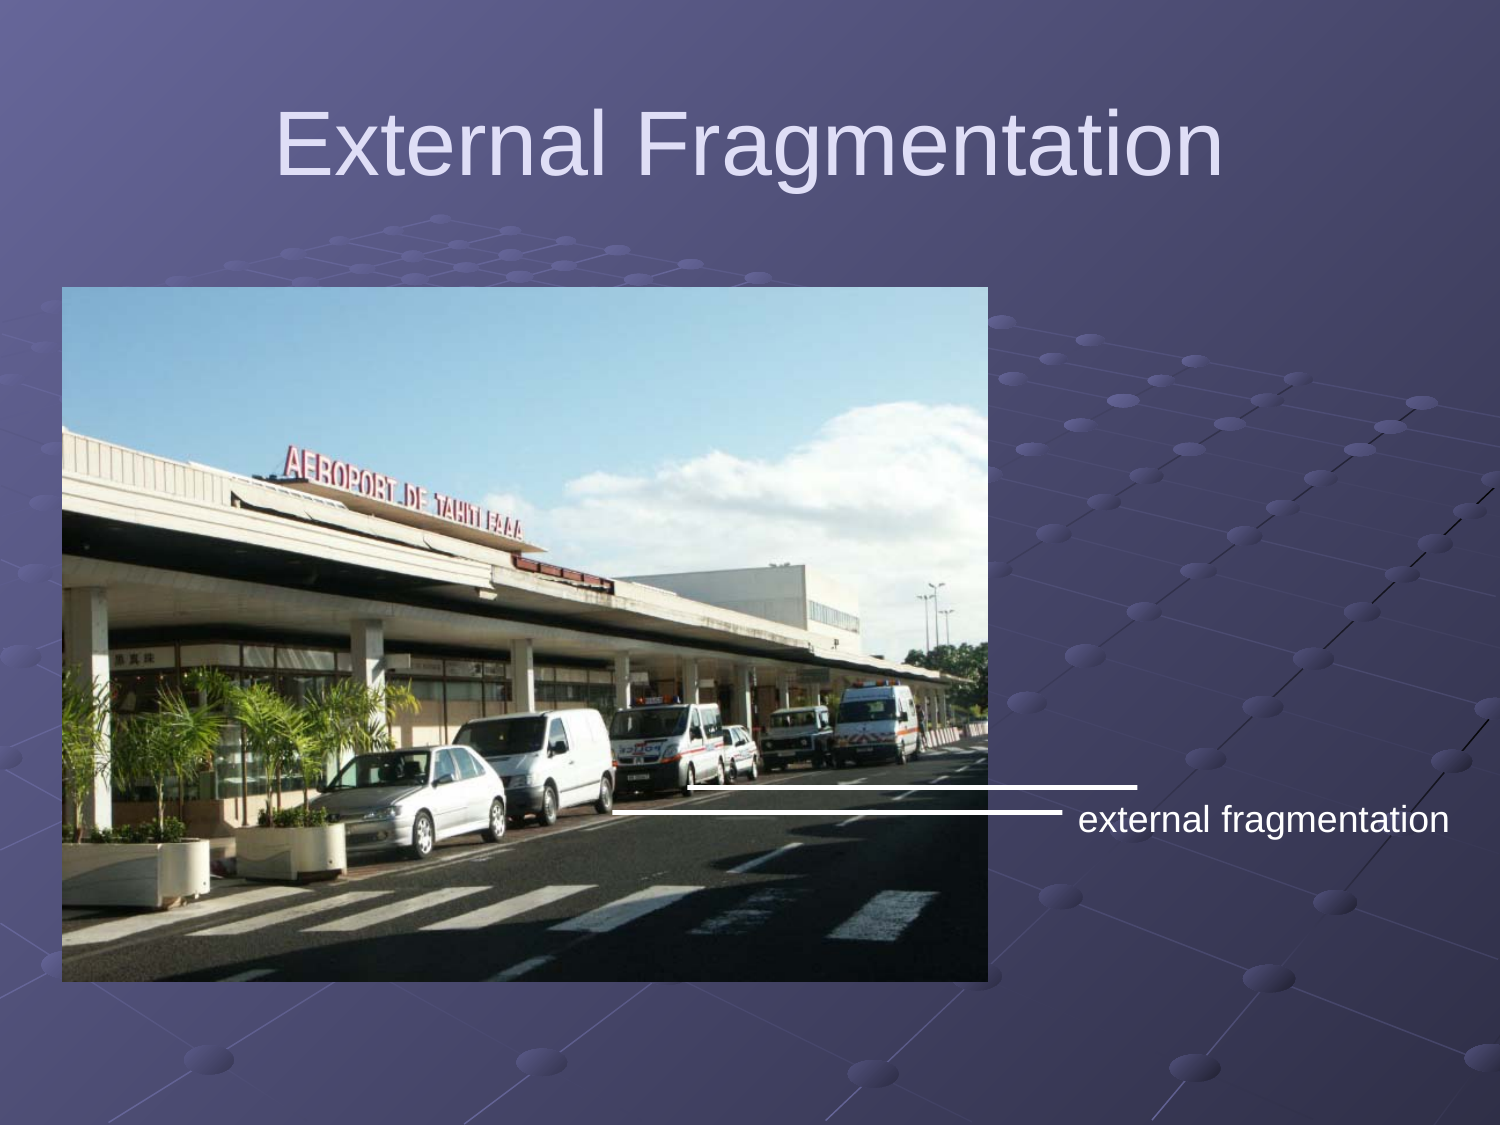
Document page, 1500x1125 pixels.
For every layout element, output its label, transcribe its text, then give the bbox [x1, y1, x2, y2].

picture [62, 287, 988, 982]
title External Fragmentation [74, 44, 1426, 233]
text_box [612, 787, 1466, 848]
